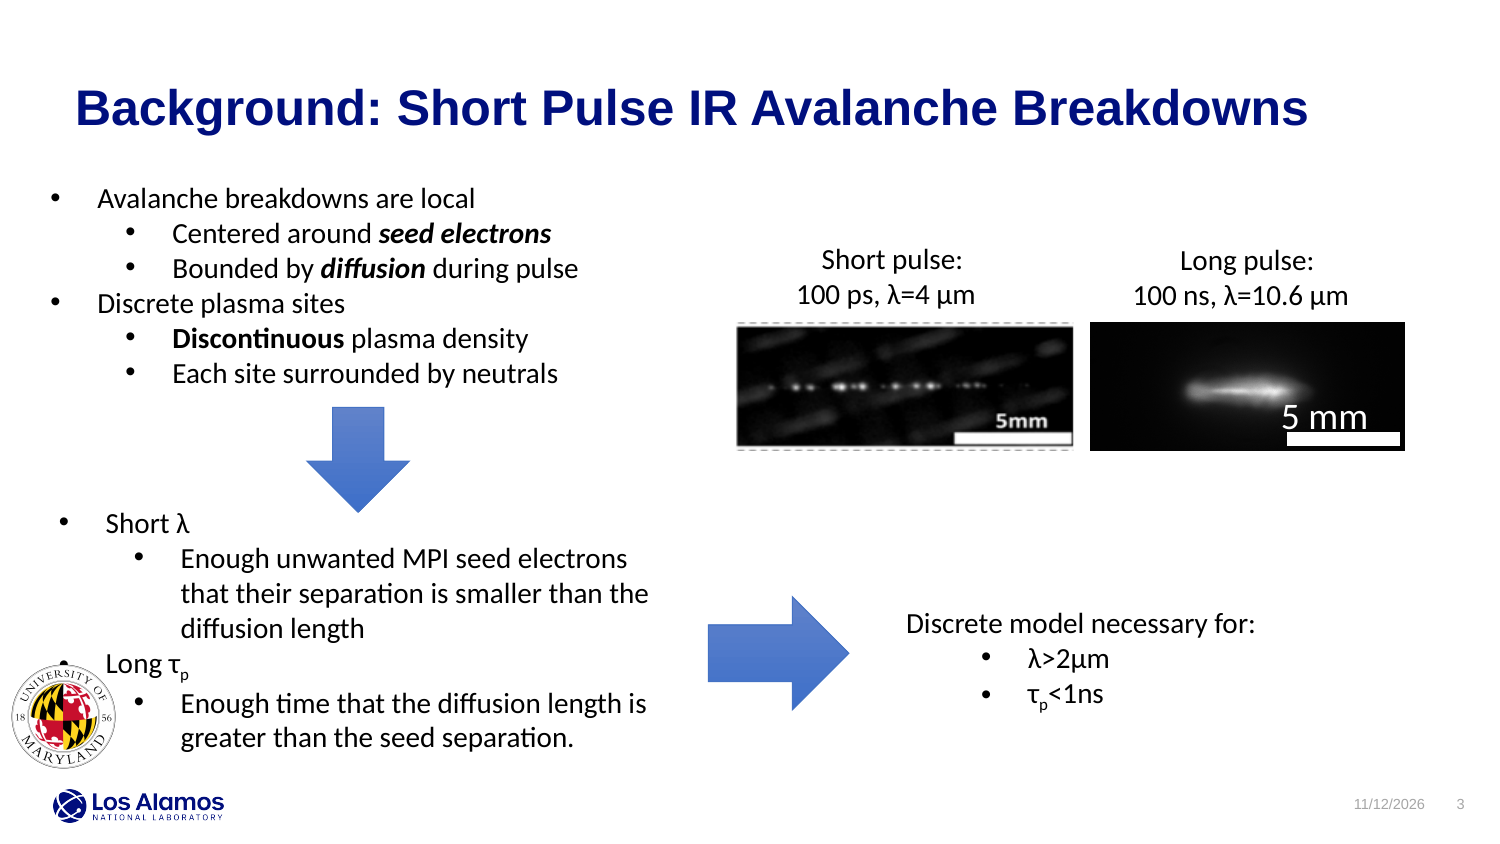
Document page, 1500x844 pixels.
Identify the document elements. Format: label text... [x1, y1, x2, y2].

list Background: Short Pulse IR Avalanche Breakdowns [75, 75, 1425, 148]
picture [11, 664, 116, 769]
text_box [1090, 322, 1405, 451]
text_box Short λ Enough unwanted MPI seed electrons that their separation is smaller than the diffusion length Long τp Enough time that the diffusion length is greater than the seed separation. [43, 496, 673, 832]
text_box Avalanche breakdowns are local Centered around seed electrons Bounded by diffusion during pulse Discrete plasma sites Discontinuous plasma density Each site surrounded by neutrals [35, 171, 612, 467]
text_box Discrete model necessary for: λ>2µm τp<1ns [891, 596, 1500, 757]
text_box Long pulse: 100 ns, λ=10.6 µm [1104, 233, 1391, 319]
picture [735, 322, 1074, 451]
text_box [305, 406, 411, 514]
text_box Short pulse: 100 ps, λ=4 µm [749, 232, 1036, 318]
text_box [707, 595, 850, 712]
